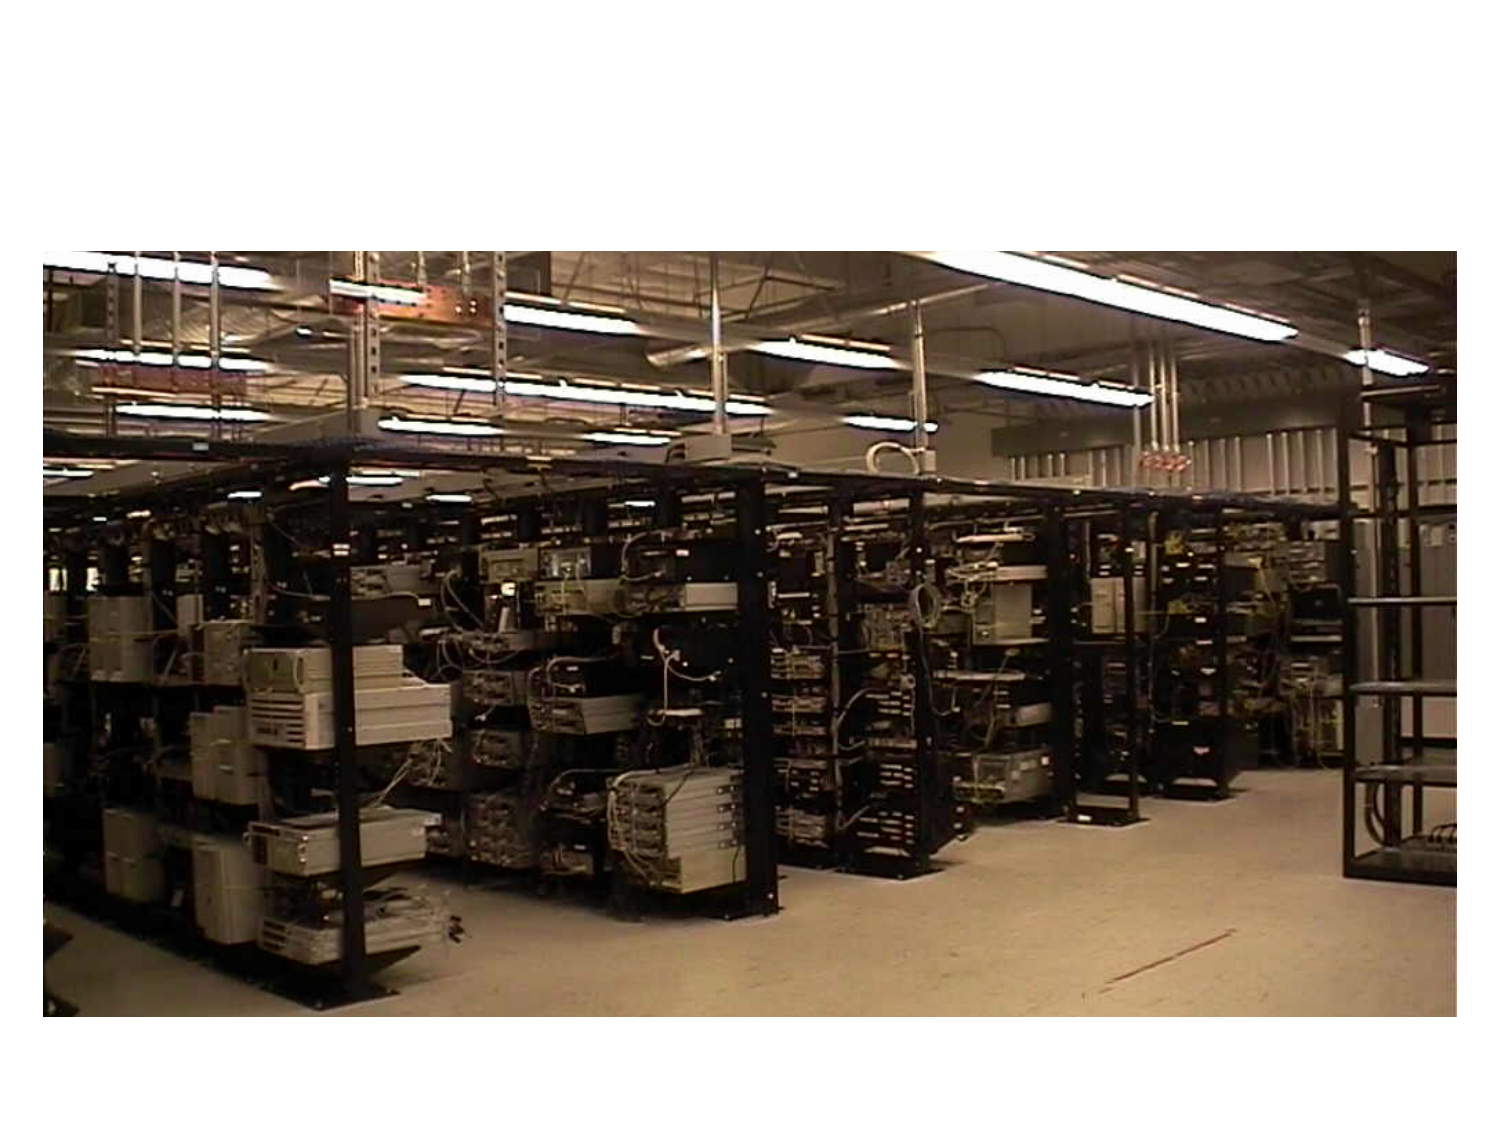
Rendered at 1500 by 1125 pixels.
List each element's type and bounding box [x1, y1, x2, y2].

list [42, 251, 1458, 1017]
